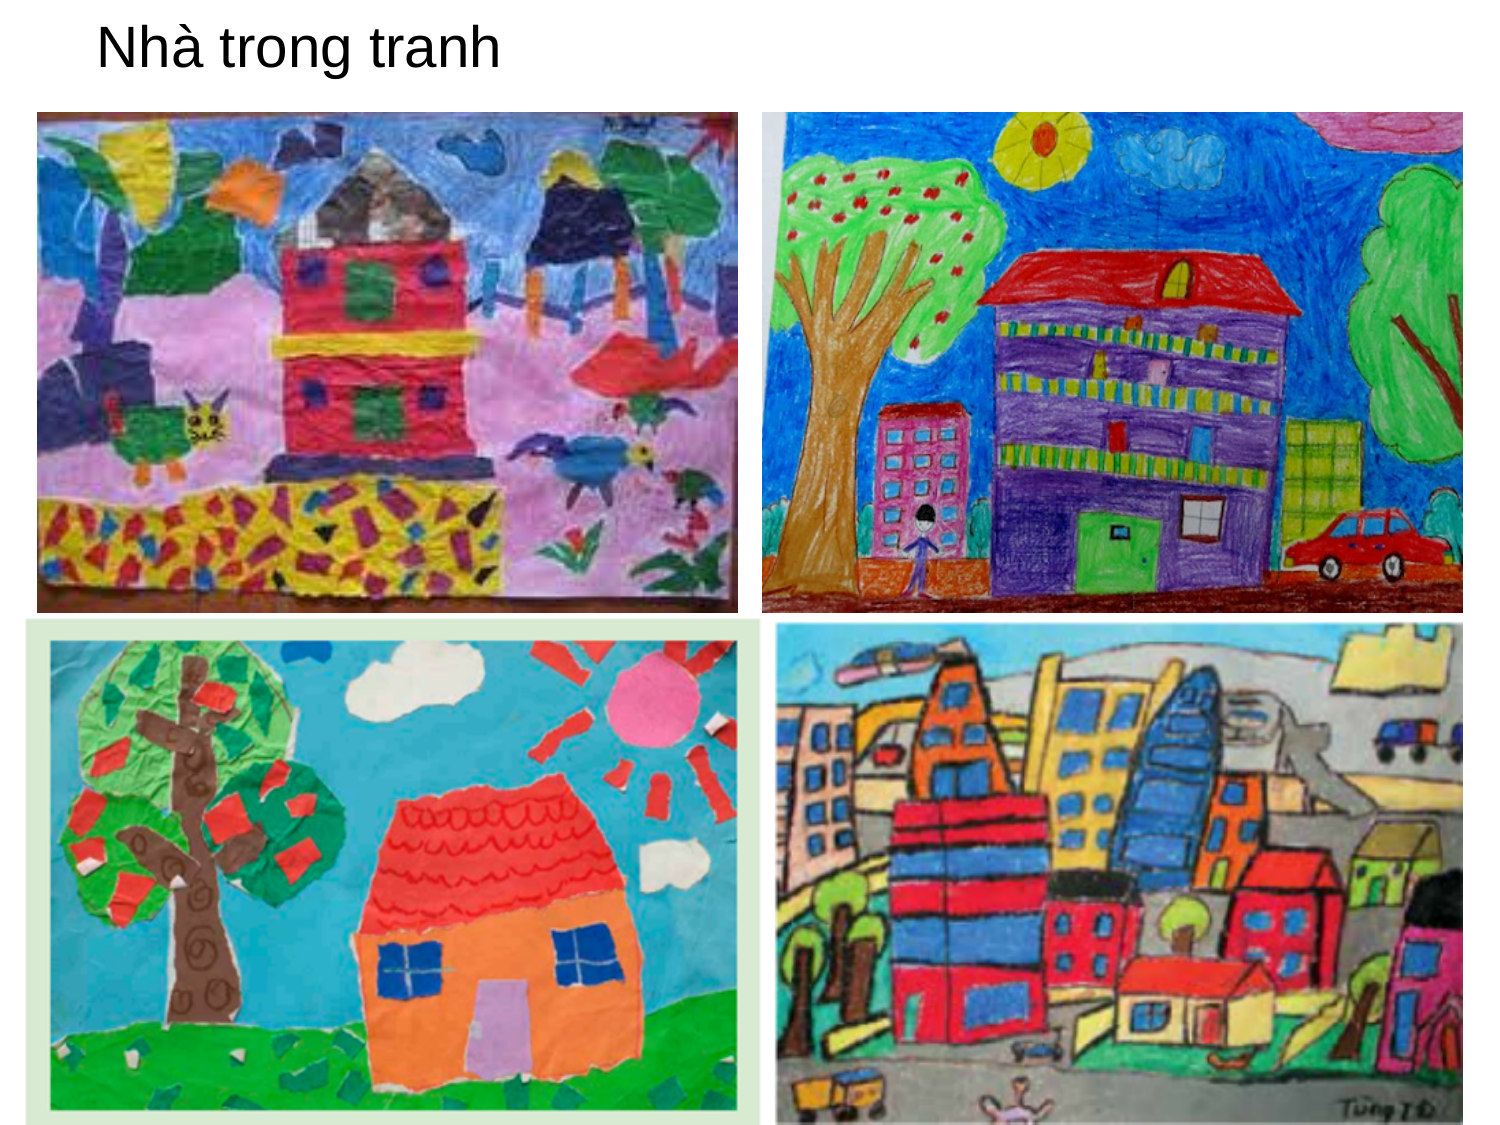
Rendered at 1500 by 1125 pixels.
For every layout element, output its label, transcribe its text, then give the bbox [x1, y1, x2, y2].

picture [24, 617, 763, 1125]
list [37, 112, 738, 613]
picture [762, 112, 1463, 613]
title Nhà trong tranh [0, 0, 976, 138]
picture [774, 621, 1463, 1125]
